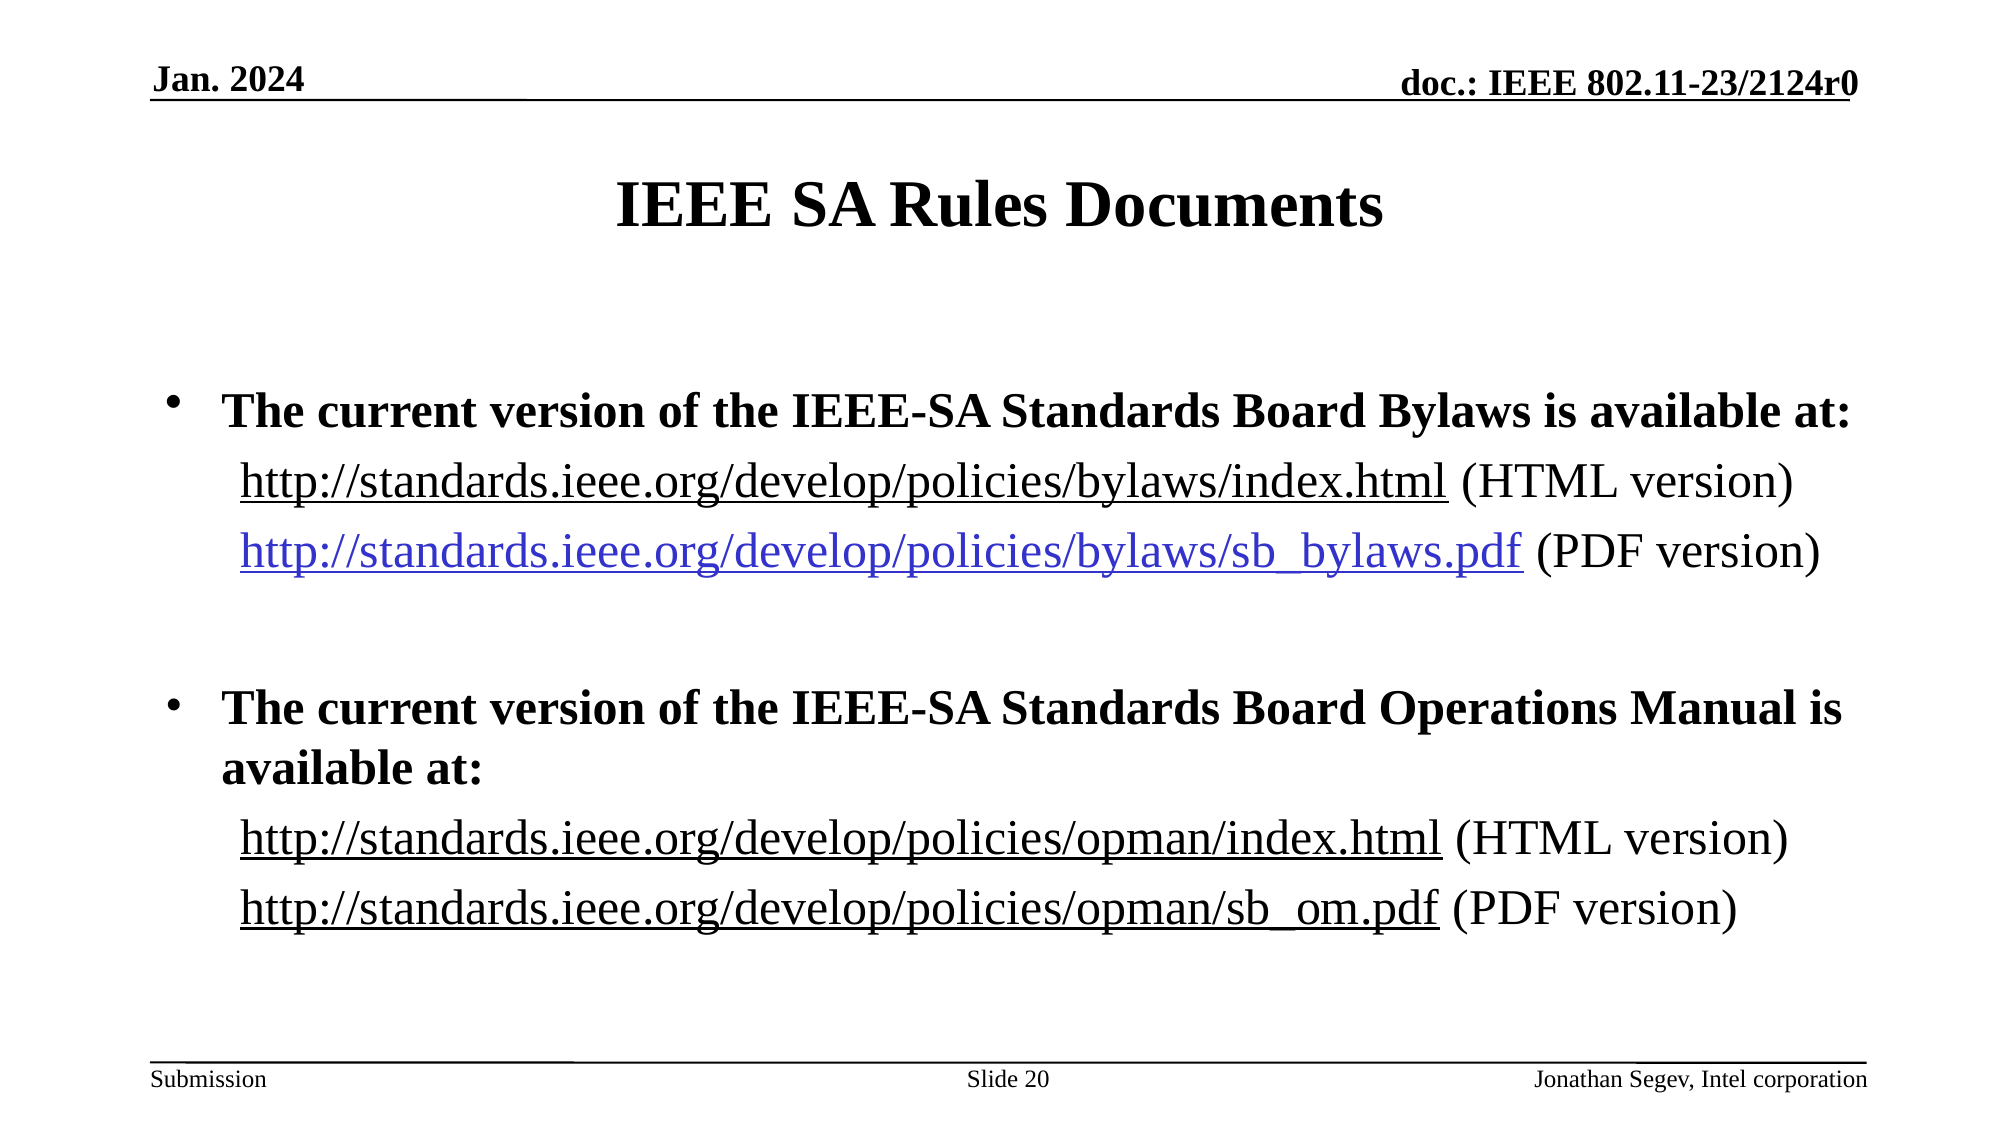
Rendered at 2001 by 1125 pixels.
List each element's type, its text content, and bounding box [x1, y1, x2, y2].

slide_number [152, 54, 563, 100]
list The current version of the IEEE-SA Standards Board Bylaws is available at: http://standards.ieee.org/develop/policies/bylaws/index.html (HTML version) http://standards.ieee.org/develop/policies/bylaws/sb_bylaws.pdf (PDF version) The current version of the IEEE-SA Standards Board Operations Manual is available at: http://standards.ieee.org/develop/policies/opman/index.html (HTML version) http://standards.ieee.org/develop/policies/opman/sb_om.pdf (PDF version) [149, 299, 1922, 1000]
footer Jonathan Segev, Intel corporation [1171, 1061, 1869, 1093]
slide_number Slide 20 [950, 1061, 1067, 1123]
title IEEE SA Rules Documents [149, 112, 1850, 288]
